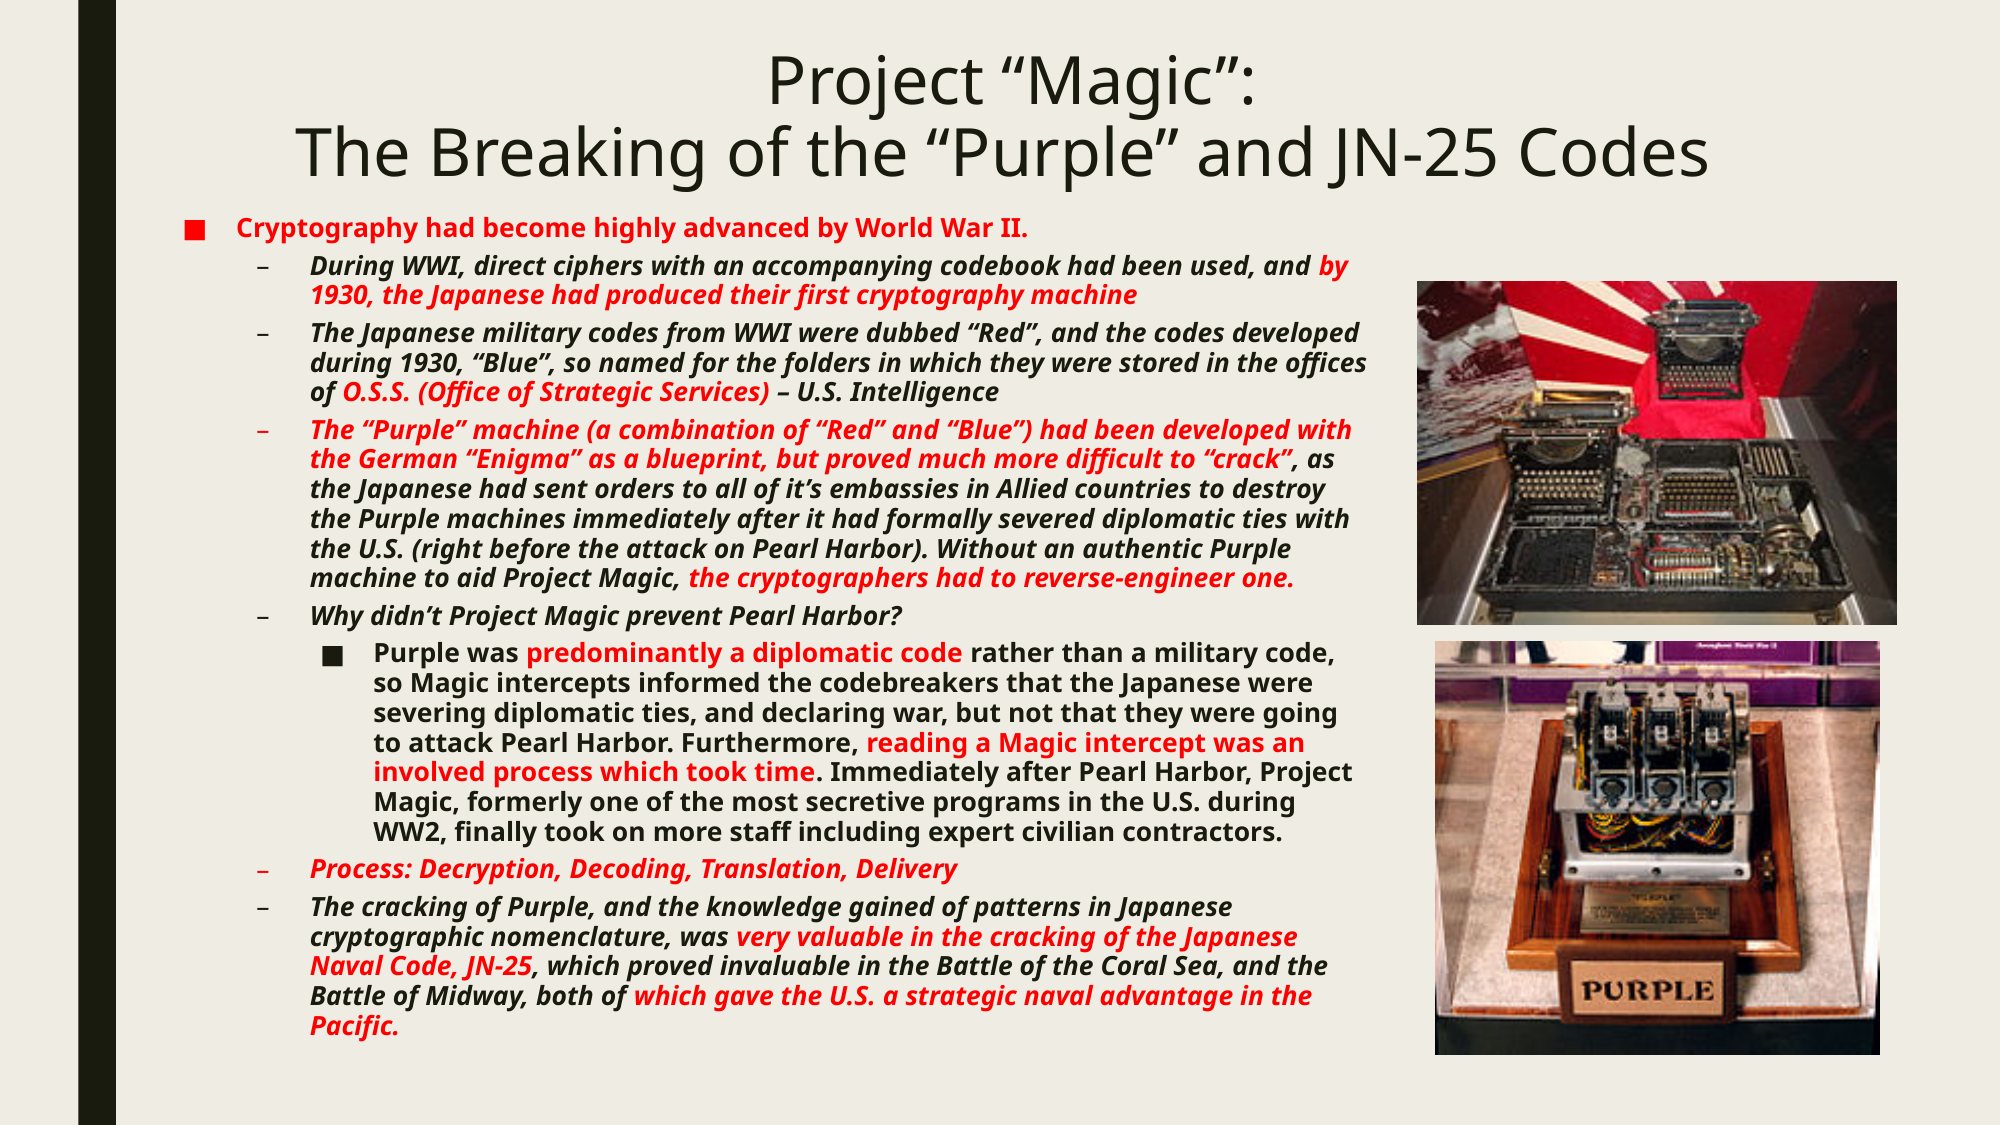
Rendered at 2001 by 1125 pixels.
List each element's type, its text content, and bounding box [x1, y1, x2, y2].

list Cryptography had become highly advanced by World War II. During WWI, direct ciphers with an accompanying codebook had been used, and by 1930, the Japanese had produced their first cryptography machine The Japanese military codes from WWI were dubbed “Red”, and the codes developed during 1930, “Blue”, so named for the folders in which they were stored in the offices of O.S.S. (Office of Strategic Services) – U.S. Intelligence The “Purple” machine (a combination of “Red” and “Blue”) had been developed with the German “Enigma” as a blueprint, but proved much more difficult to “crack”, as the Japanese had sent orders to all of it’s embassies in Allied countries to destroy the Purple machines immediately after it had formally severed diplomatic ties with the U.S. (right before the attack on Pearl Harbor). Without an authentic Purple machine to aid Project Magic, the cryptographers had to reverse-engineer one. Why didn’t Project Magic prevent Pearl Harbor? Purple was predominantly a diplomatic code rather than a military code, so Magic intercepts informed the codebreakers that the Japanese were severing diplomatic ties, and declaring war, but not that they were going to attack Pearl Harbor. Furthermore, reading a Magic intercept was an involved process which took time. Immediately after Pearl Harbor, Project Magic, formerly one of the most secretive programs in the U.S. during WW2, finally took on more staff including expert civilian contractors. Process: Decryption, Decoding, Translation, Delivery The cracking of Purple, and the knowledge gained of patterns in Japanese cryptographic nomenclature, was very valuable in the cracking of the Japanese Naval Code, JN-25, which proved invaluable in the Battle of the Coral Sea, and the Battle of Midway, both of which gave the U.S. a strategic naval advantage in the Pacific. [167, 206, 1387, 1125]
title Project “Magic”: The Breaking of the “Purple” and JN-25 Codes [225, 40, 1800, 285]
picture [1417, 281, 1897, 625]
picture [1435, 641, 1880, 1055]
